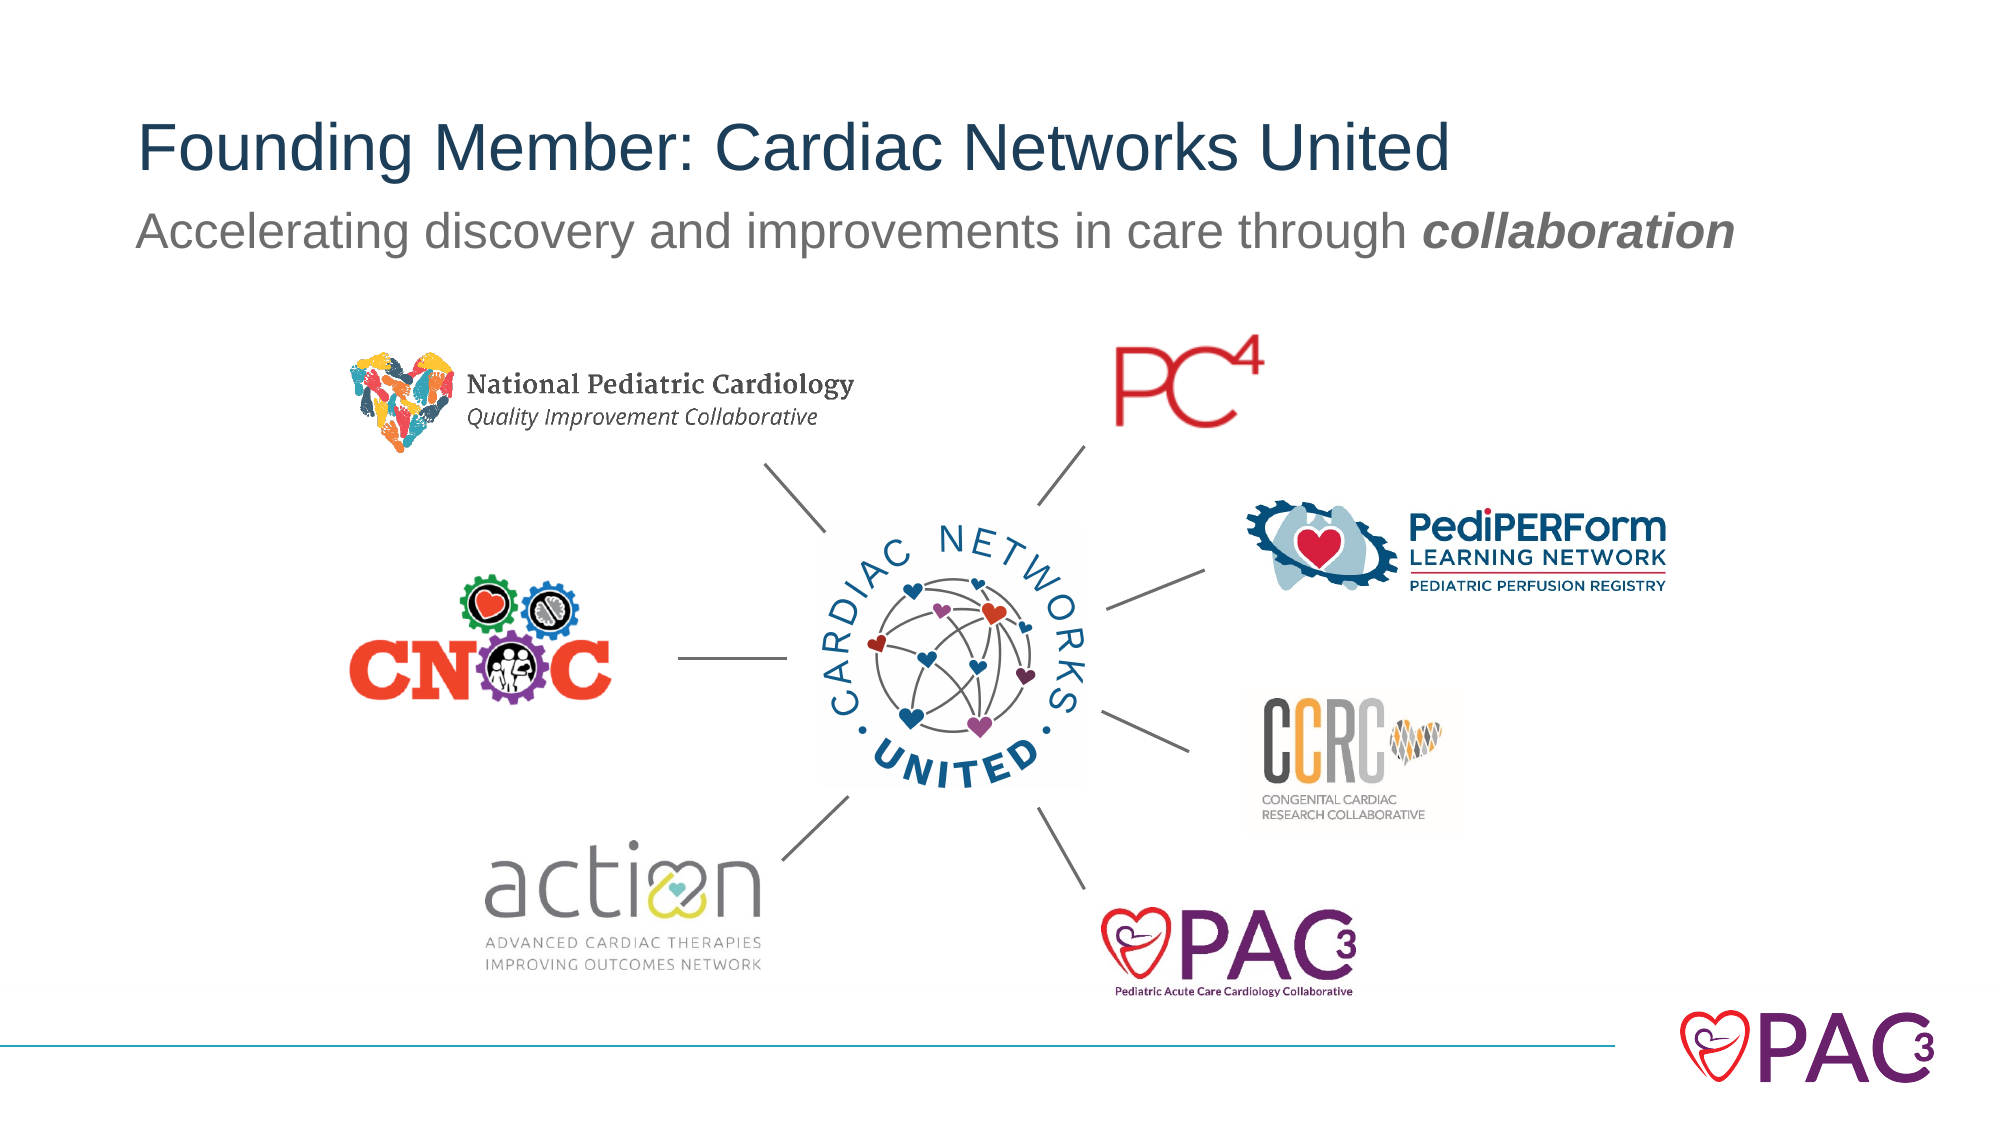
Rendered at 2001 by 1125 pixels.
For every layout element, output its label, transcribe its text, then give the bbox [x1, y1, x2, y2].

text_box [333, 330, 1667, 997]
picture [1680, 1010, 1934, 1083]
title Founding Member: Cardiac Networks United [137, 92, 1863, 205]
text_box Accelerating discovery and improvements in care through collaboration [127, 198, 2000, 259]
